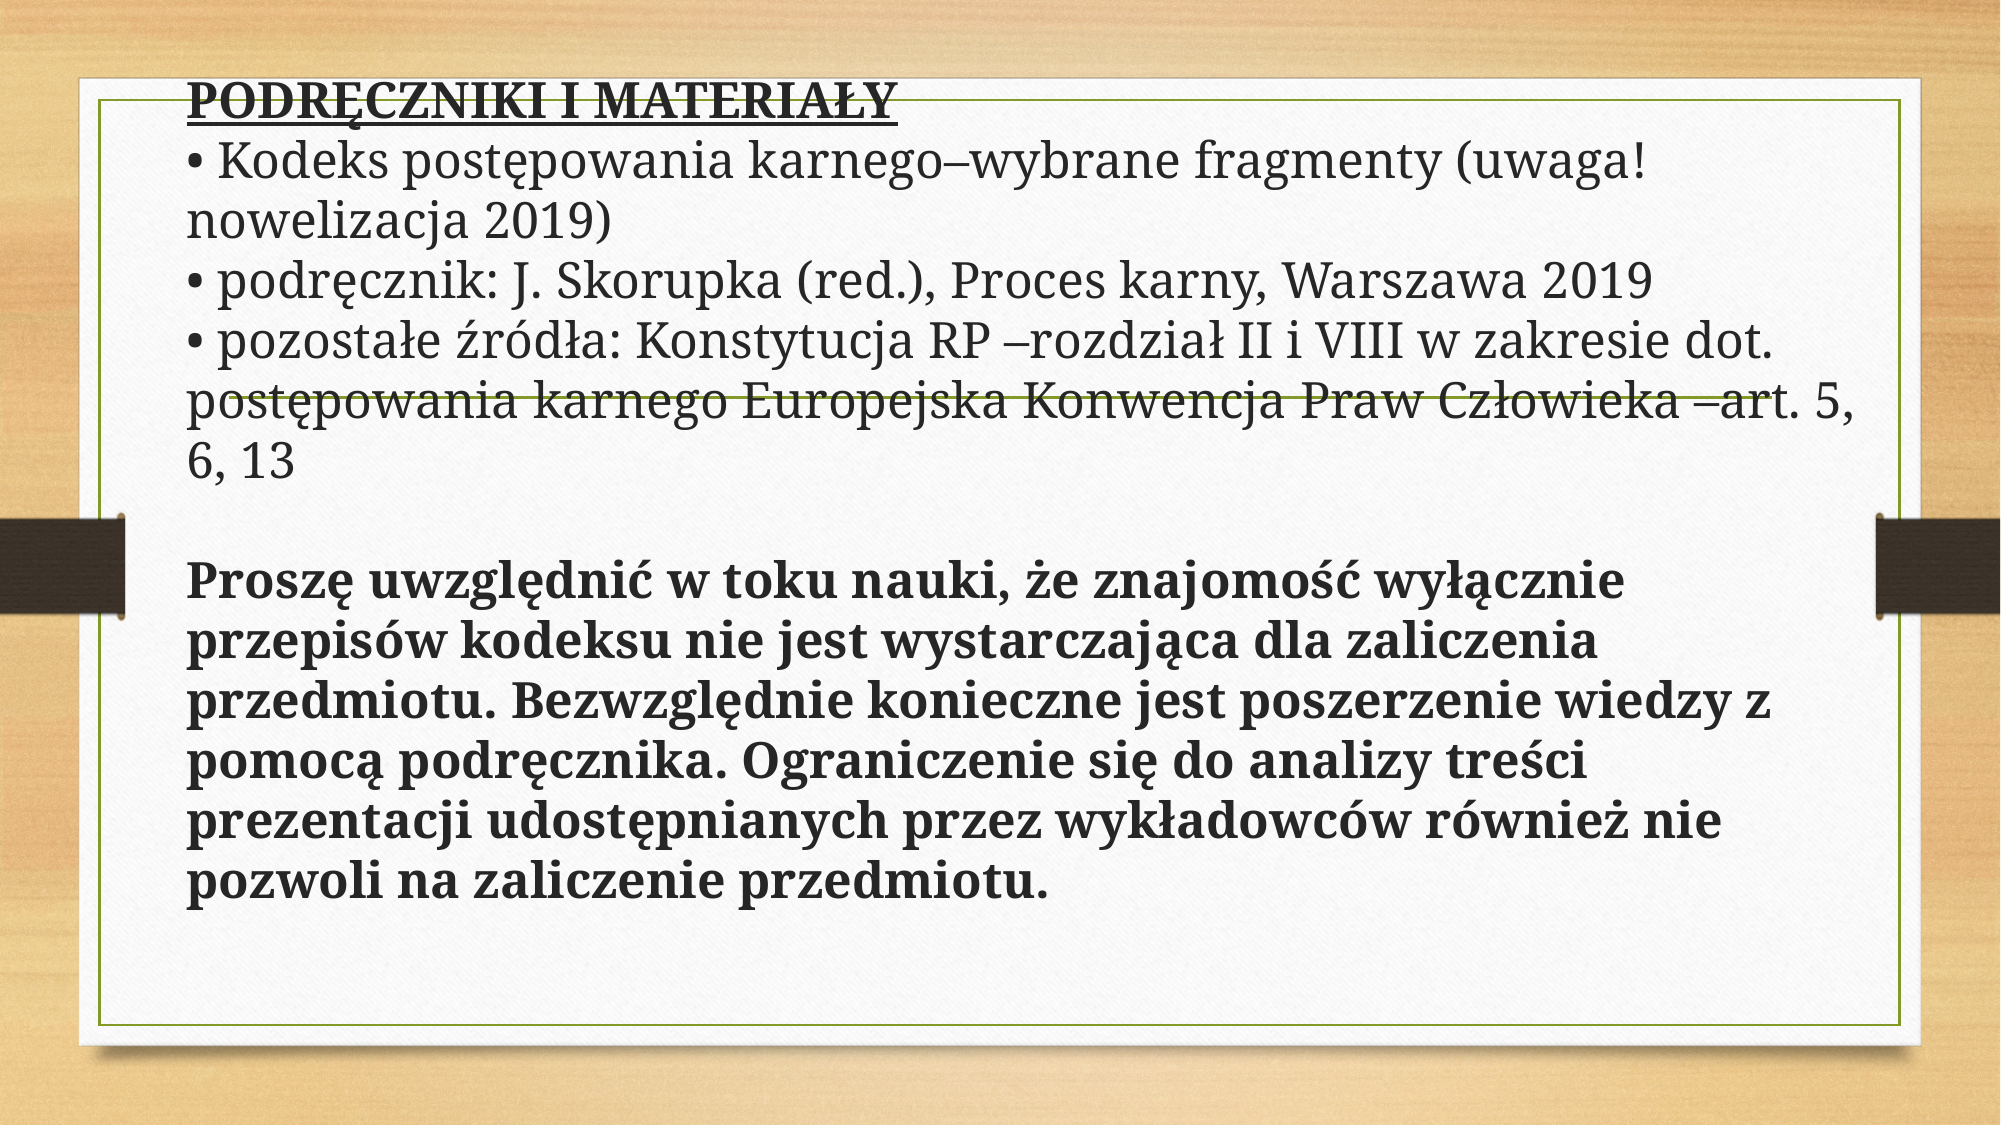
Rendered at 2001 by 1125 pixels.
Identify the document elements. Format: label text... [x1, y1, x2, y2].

picture [0, 0, 2001, 1125]
title PODRĘCZNIKI I MATERIAŁY • Kodeks postępowania karnego–wybrane fragmenty (uwaga! nowelizacja 2019) • podręcznik: J. Skorupka (red.), Proces karny, Warszawa 2019 • pozostałe źródła: Konstytucja RP –rozdział II i VIII w zakresie dot. postępowania karnego Europejska Konwencja Praw Człowieka –art. 5, 6, 13 Proszę uwzględnić w toku nauki, że znajomość wyłącznie przepisów kodeksu nie jest wystarczająca dla zaliczenia przedmiotu. Bezwzględnie konieczne jest poszerzenie wiedzy z pomocą podręcznika. Ograniczenie się do analizy treści prezentacji udostępnianych przez wykładowców również nie pozwoli na zaliczenie przedmiotu. [171, 23, 1880, 953]
